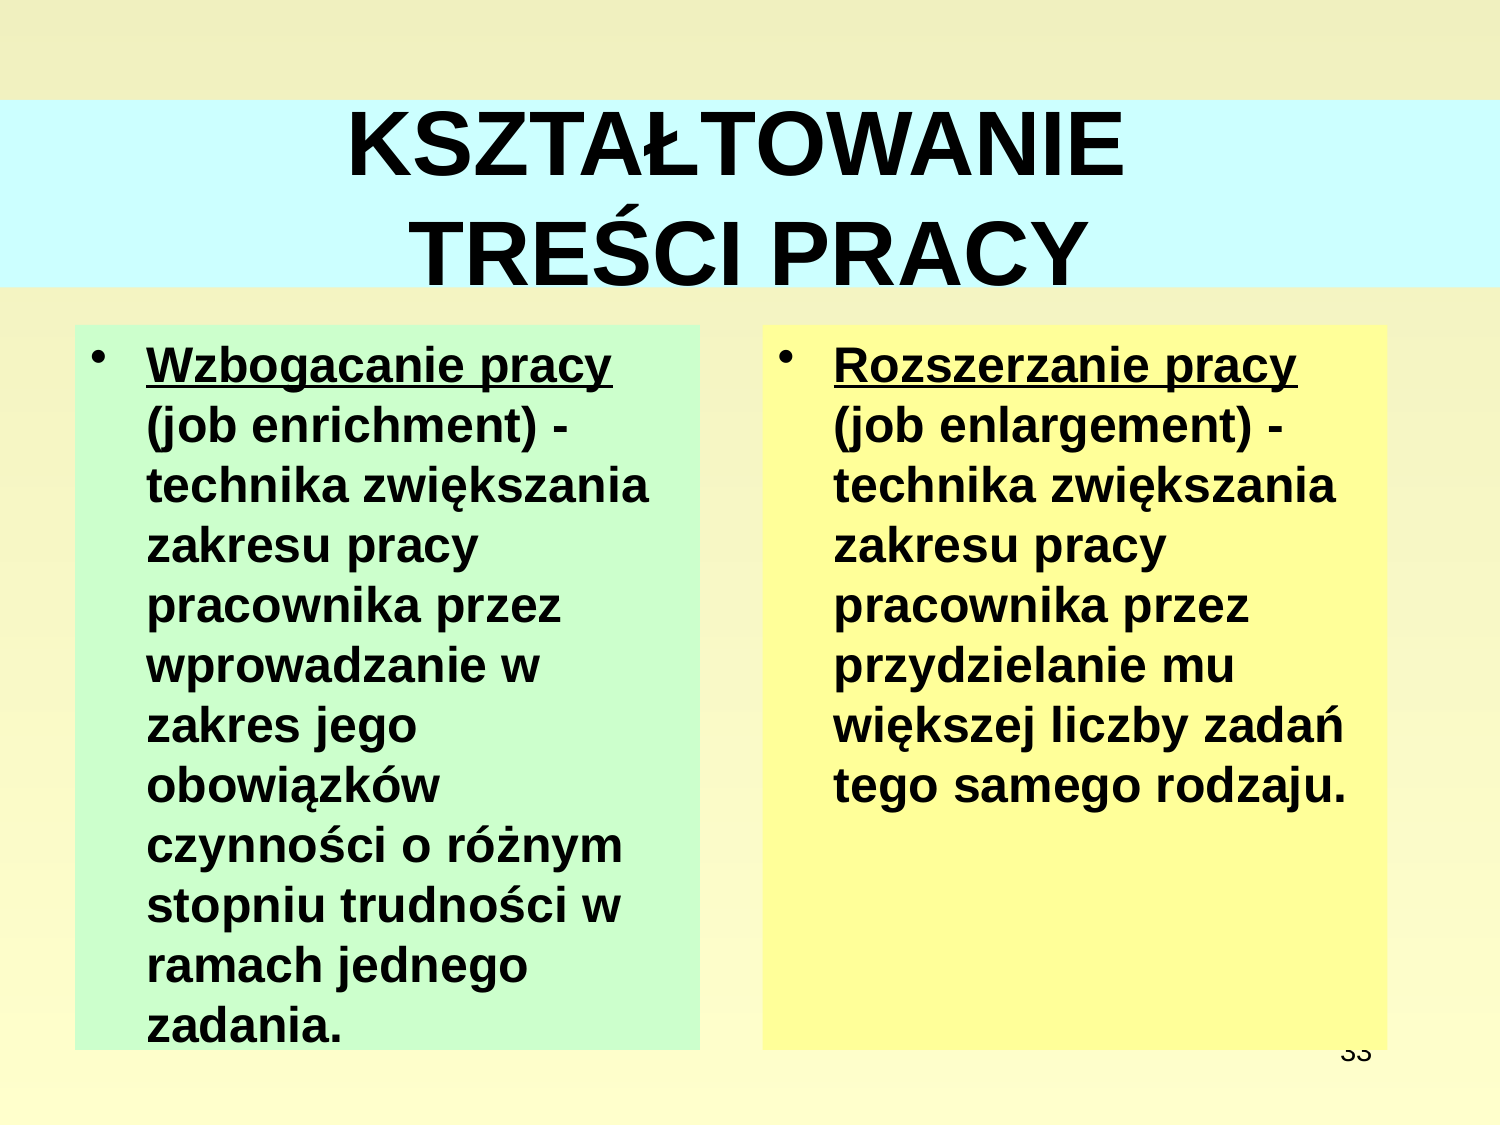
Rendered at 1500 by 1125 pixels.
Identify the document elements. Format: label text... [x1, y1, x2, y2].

slide_number 33 [1074, 1051, 1388, 1101]
list Rozszerzanie pracy (job enlargement) - technika zwiększania zakresu pracy pracownika przez przydzielanie mu większej liczby zadań tego samego rodzaju. [762, 324, 1388, 1051]
list Wzbogacanie pracy (job enrichment) - technika zwiększania zakresu pracy pracownika przez wprowadzanie w zakres jego obowiązków czynności o różnym stopniu trudności w ramach jednego zadania. [74, 324, 701, 1051]
title KSZTAŁTOWANIE TREŚCI PRACY [0, 99, 1500, 288]
